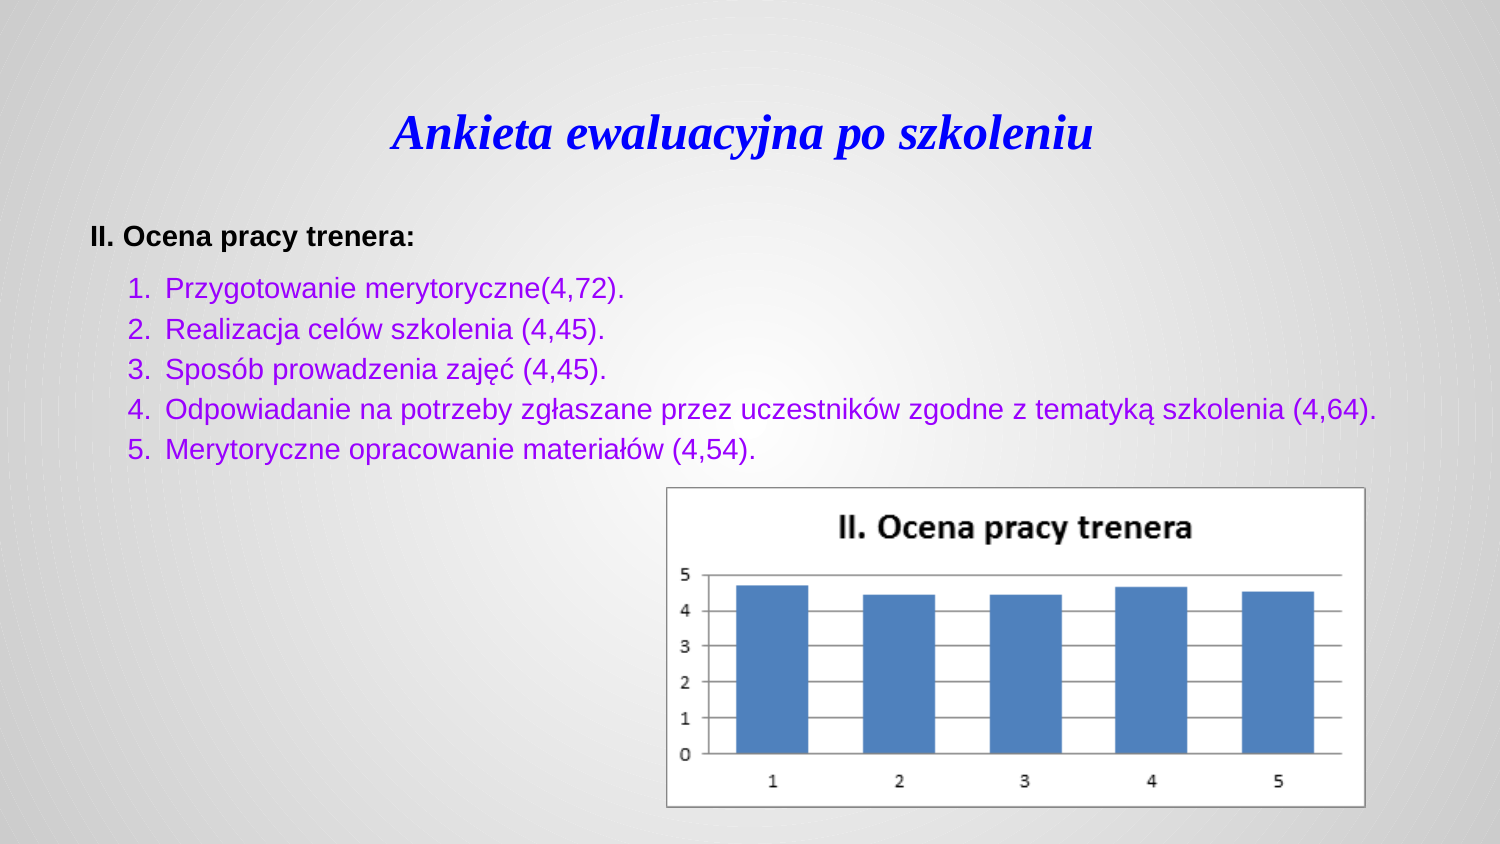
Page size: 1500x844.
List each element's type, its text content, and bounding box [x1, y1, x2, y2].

title Ankieta ewaluacyjna po szkoleniu [75, 33, 1425, 175]
picture [666, 487, 1366, 809]
list II. Ocena pracy trenera: 1. Przygotowanie merytoryczne(4,72). 2. Realizacja celów szkolenia (4,45). 3. Sposób prowadzenia zajęć (4,45). 4. Odpowiadanie na potrzeby zgłaszane przez uczestników zgodne z tematyką szkolenia (4,64). 5. Merytoryczne opracowanie materiałów (4,54). [75, 196, 1425, 808]
